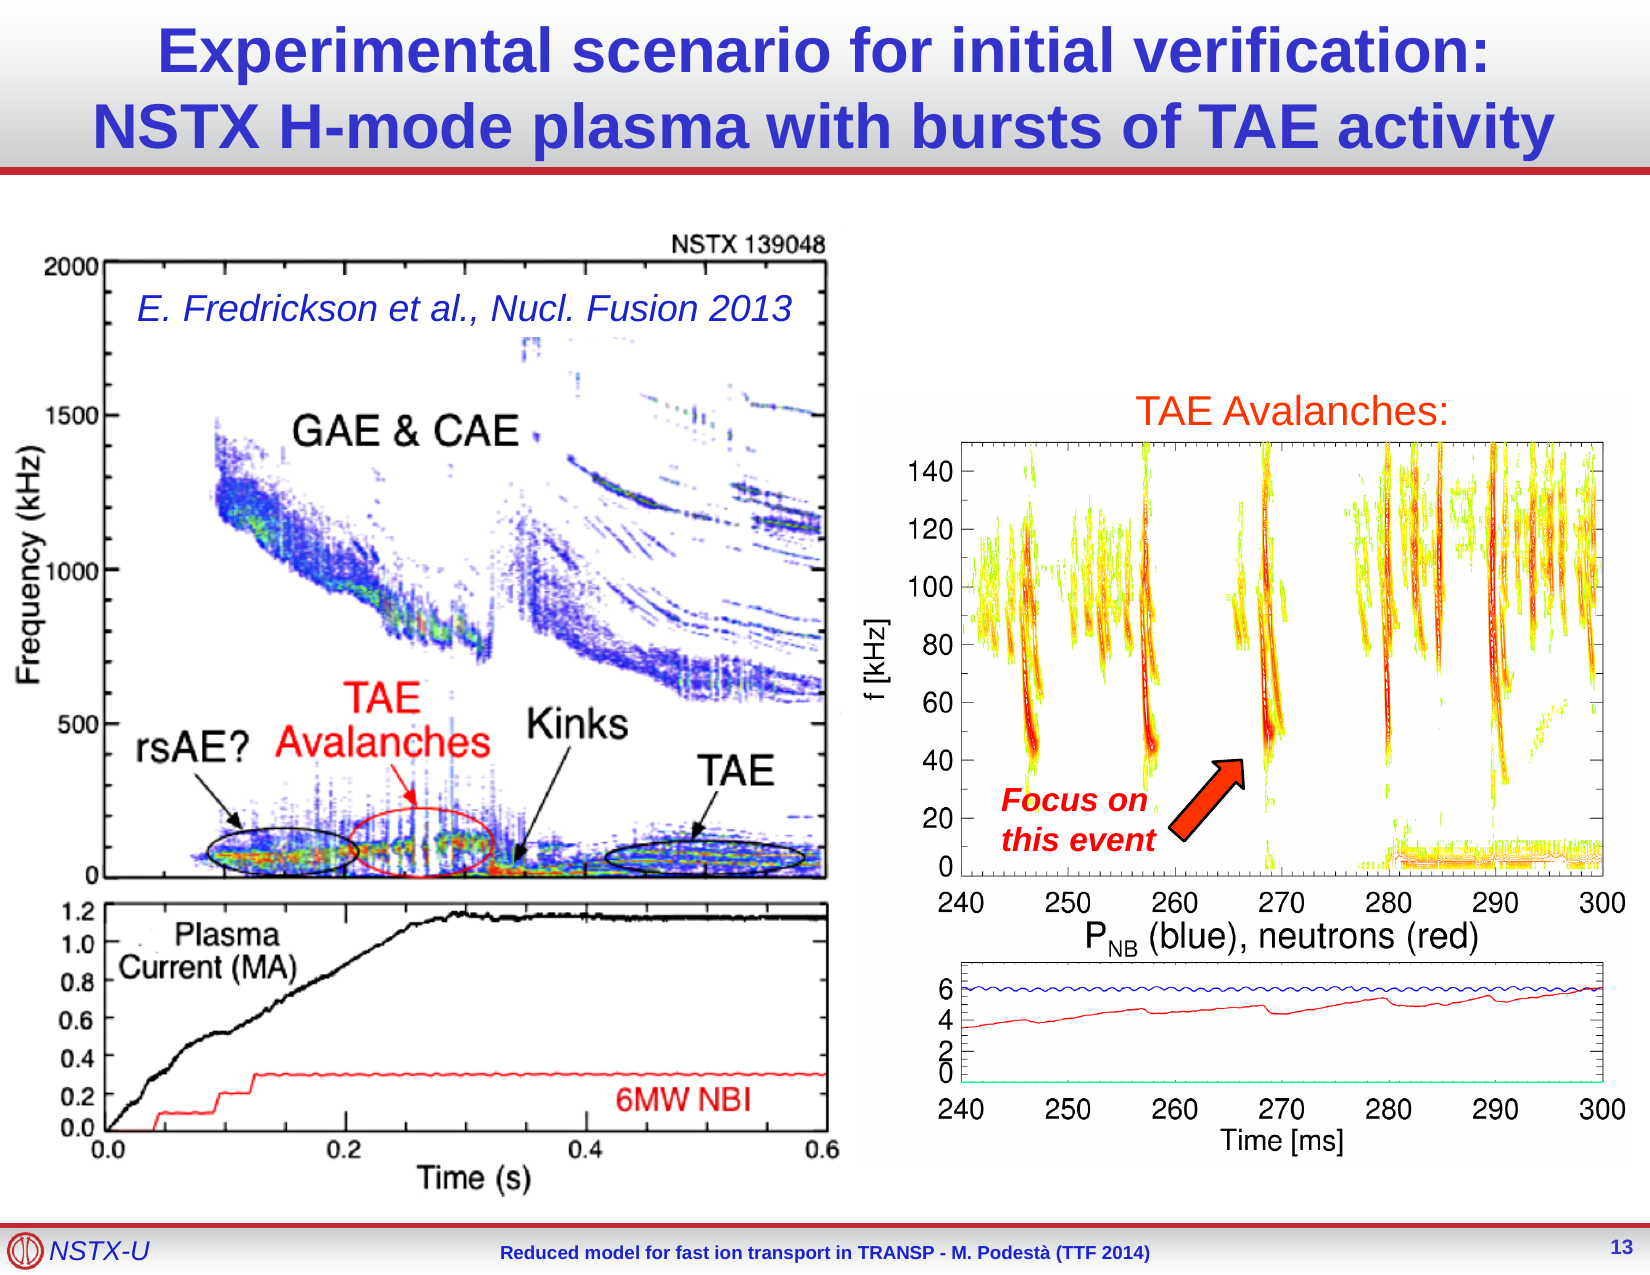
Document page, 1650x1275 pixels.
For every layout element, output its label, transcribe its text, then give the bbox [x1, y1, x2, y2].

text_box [858, 375, 1629, 1162]
slide_number 13 [1512, 1232, 1650, 1262]
picture [0, 222, 844, 1201]
picture [0, 1223, 1650, 1275]
title Experimental scenario for initial verification: NSTX H-mode plasma with bursts of TAE activity [0, 0, 1650, 171]
